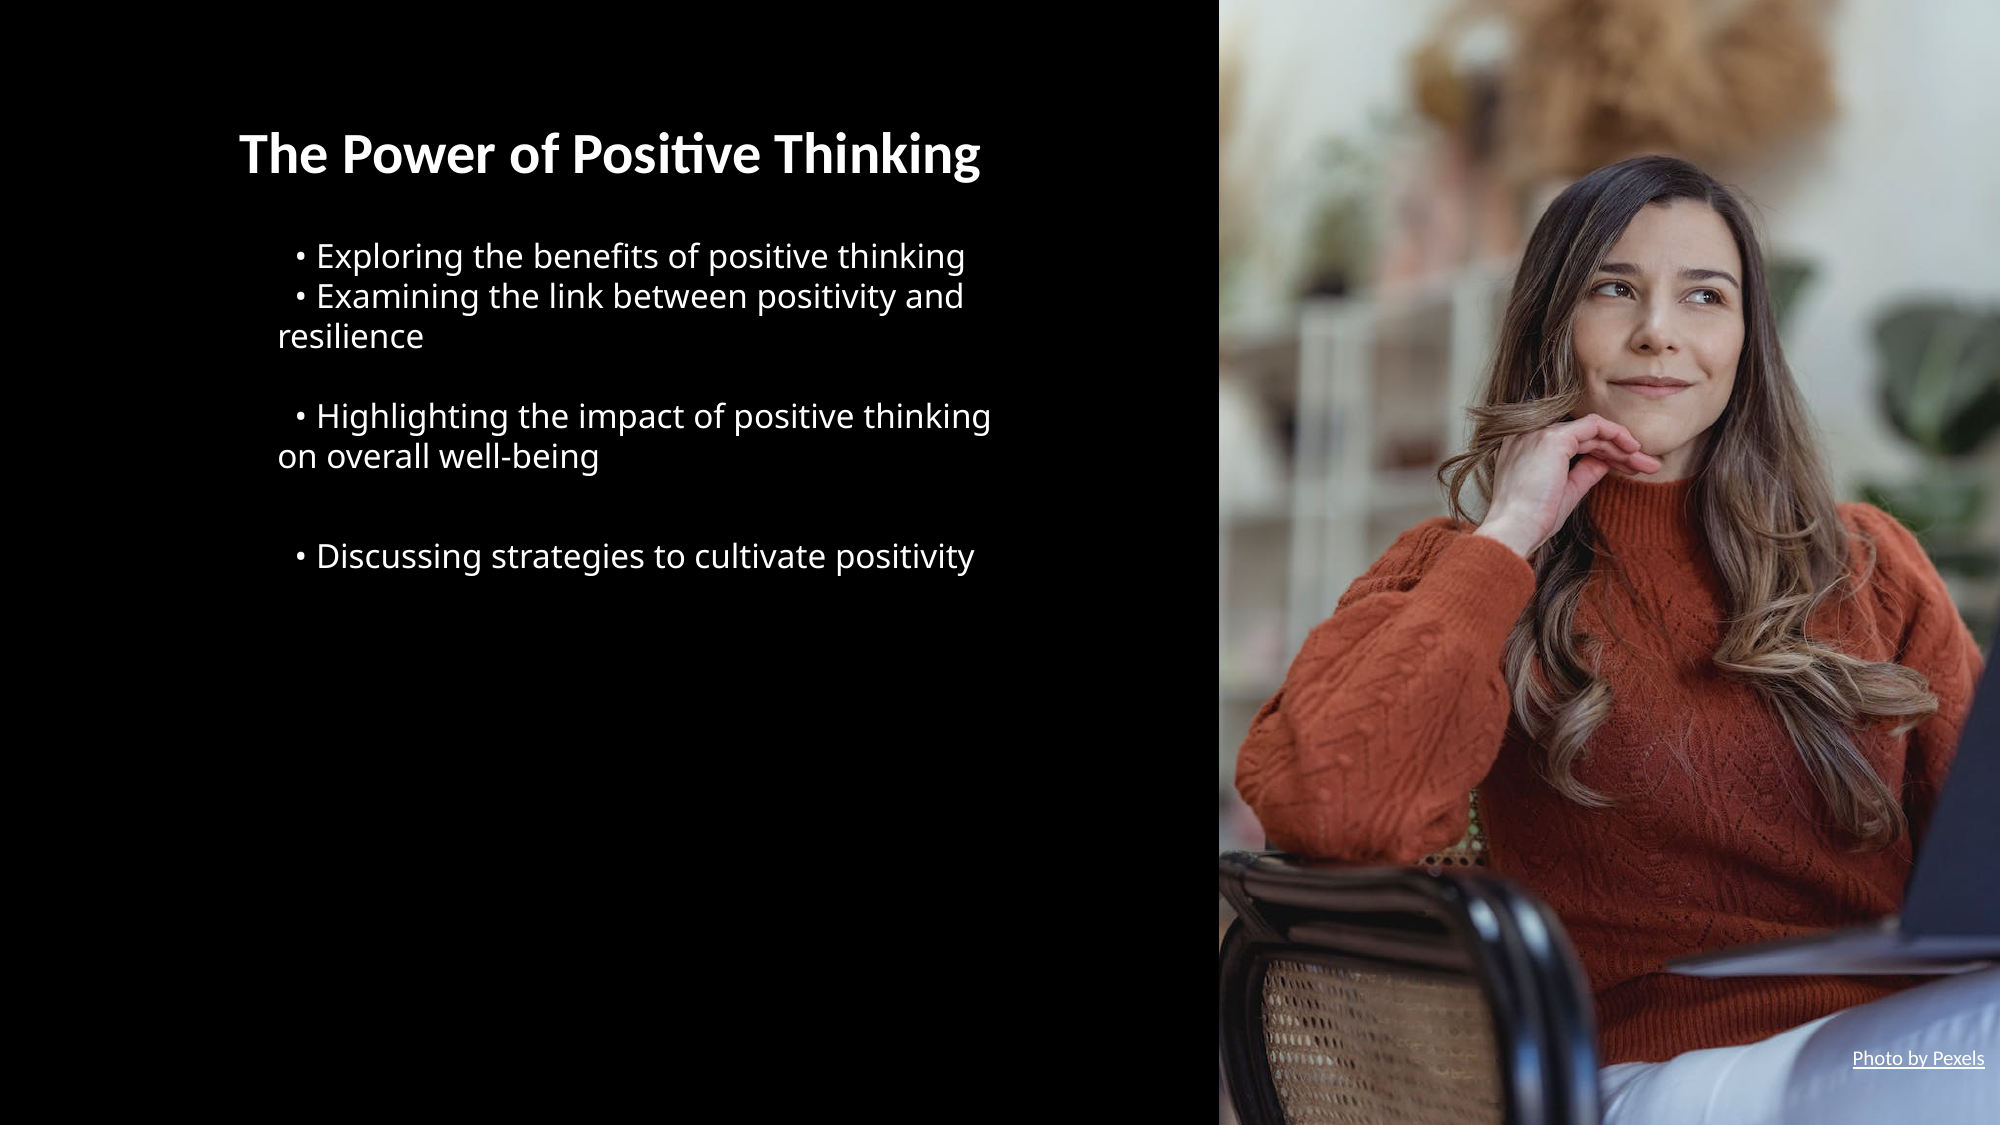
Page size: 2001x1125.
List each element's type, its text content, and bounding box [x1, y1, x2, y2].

text_box • Examining the link between positivity and resilience [262, 277, 1013, 353]
text_box • Exploring the benefits of positive thinking [262, 217, 1013, 277]
picture [1219, 0, 2000, 1125]
text_box The Power of Positive Thinking [225, 112, 1219, 188]
text_box • Discussing strategies to cultivate positivity [262, 517, 1013, 593]
text_box • Highlighting the impact of positive thinking on overall well-being [262, 397, 1013, 473]
